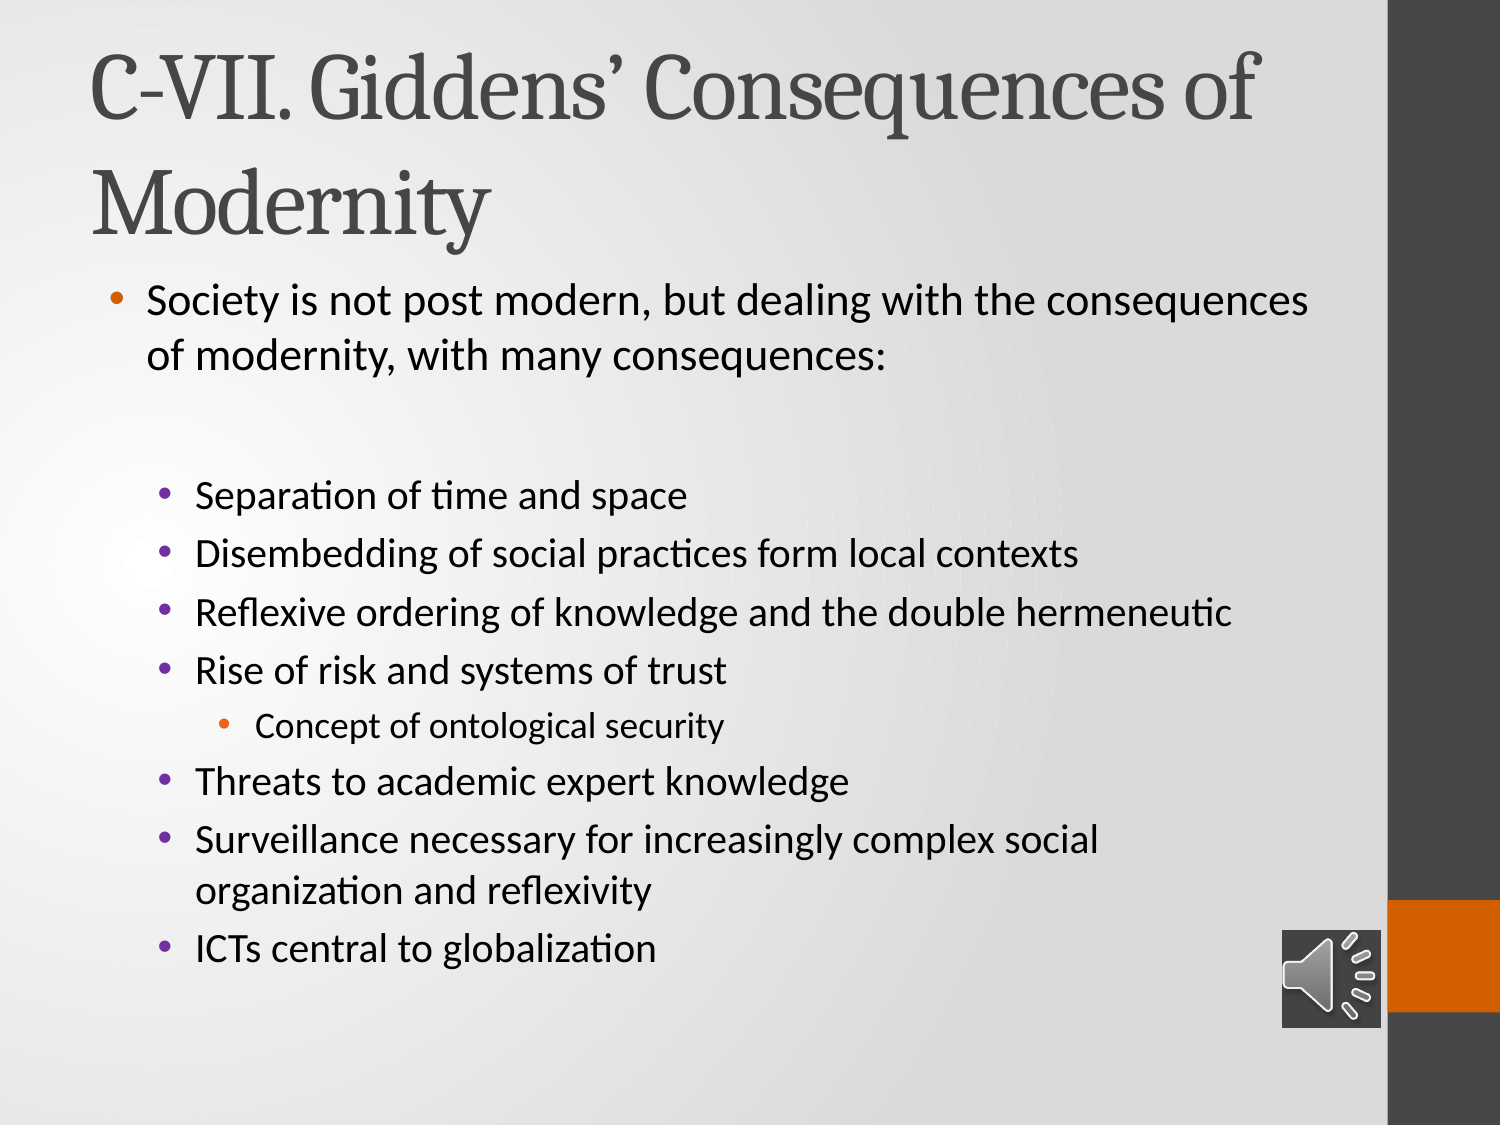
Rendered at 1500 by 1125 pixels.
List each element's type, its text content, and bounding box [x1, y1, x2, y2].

title C-VII. Giddens’ Consequences of Modernity [75, 45, 1325, 233]
picture [1281, 928, 1383, 1030]
list Society is not post modern, but dealing with the consequences of modernity, with many consequences: Separation of time and space Disembedding of social practices form local contexts Reflexive ordering of knowledge and the double hermeneutic Rise of risk and systems of trust Concept of ontological security Threats to academic expert knowledge Surveillance necessary for increasingly complex social organization and reflexivity ICTs central to globalization [75, 262, 1325, 1050]
